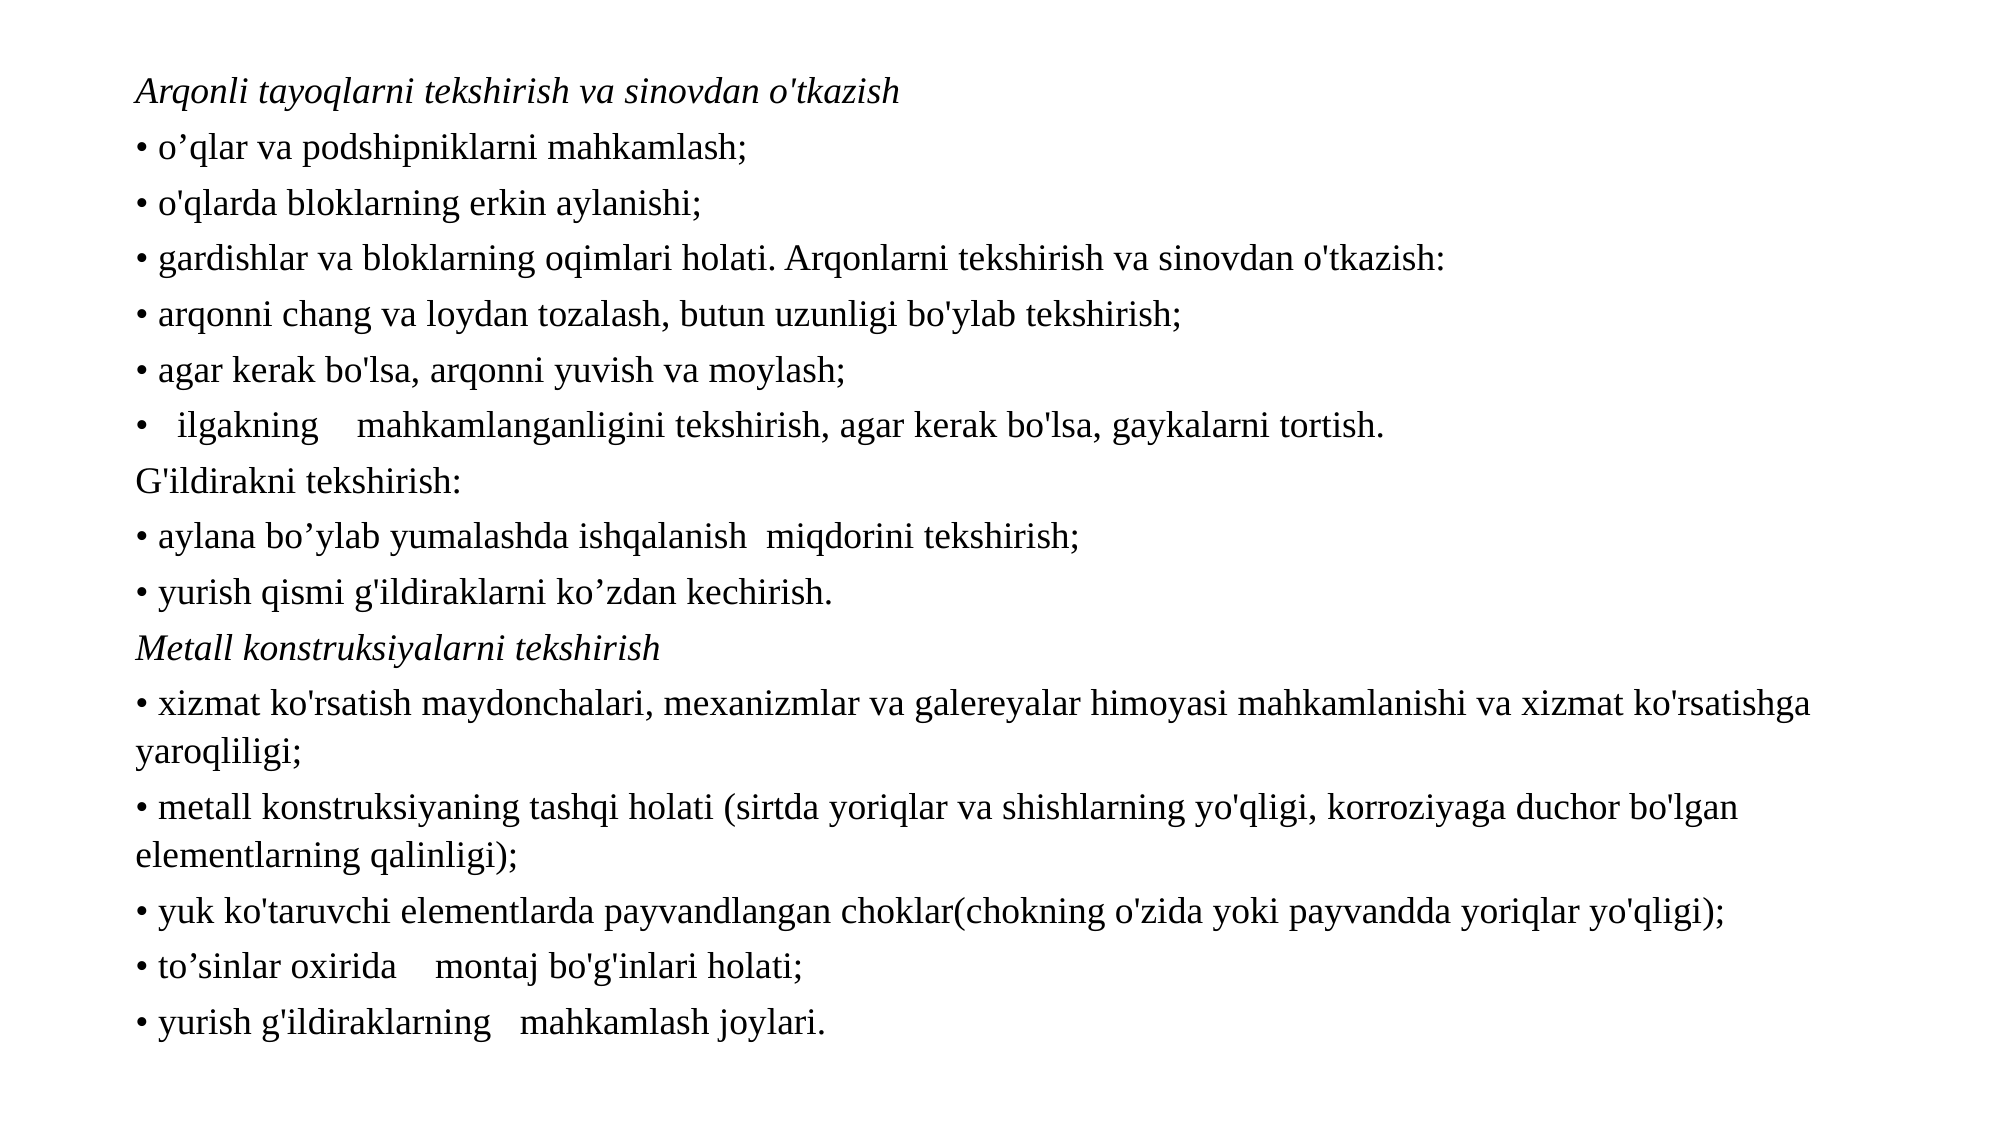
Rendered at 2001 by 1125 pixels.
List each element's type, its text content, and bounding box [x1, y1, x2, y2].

text_box Arqonli tayoqlarni tekshirish va sinovdan o'tkazish • o’qlar va podshipniklarni mahkamlash; • o'qlarda bloklarning erkin aylanishi; • gardishlar va bloklarning oqimlari holati. Arqonlarni tekshirish va sinovdan o'tkazish: • arqonni chang va loydan tozalash, butun uzunligi bo'ylab tekshirish; • agar kerak bo'lsa, arqonni yuvish va moylash; • ilgakning mahkamlanganligini tekshirish, agar kerak bo'lsa, gaykalarni tortish. G'ildirakni tekshirish: • aylana bo’ylab yumalashda ishqalanish miqdorini tekshirish; • yurish qismi g'ildiraklarni ko’zdan kechirish. Metall konstruksiyalarni tekshirish • xizmat ko'rsatish maydonchalari, mexanizmlar va galereyalar himoyasi mahkamlanishi va xizmat ko'rsatishga yaroqliligi; • metall konstruksiyaning tashqi holati (sirtda yoriqlar va shishlarning yo'qligi, korroziyaga duchor bo'lgan elementlarning qalinligi); • yuk ko'taruvchi elementlarda payvandlangan choklar(chokning o'zida yoki payvandda yoriqlar yo'qligi); • to’sinlar oxirida montaj bo'g'inlari holati; • yurish g'ildiraklarning mahkamlash joylari. [83, 55, 1881, 1050]
